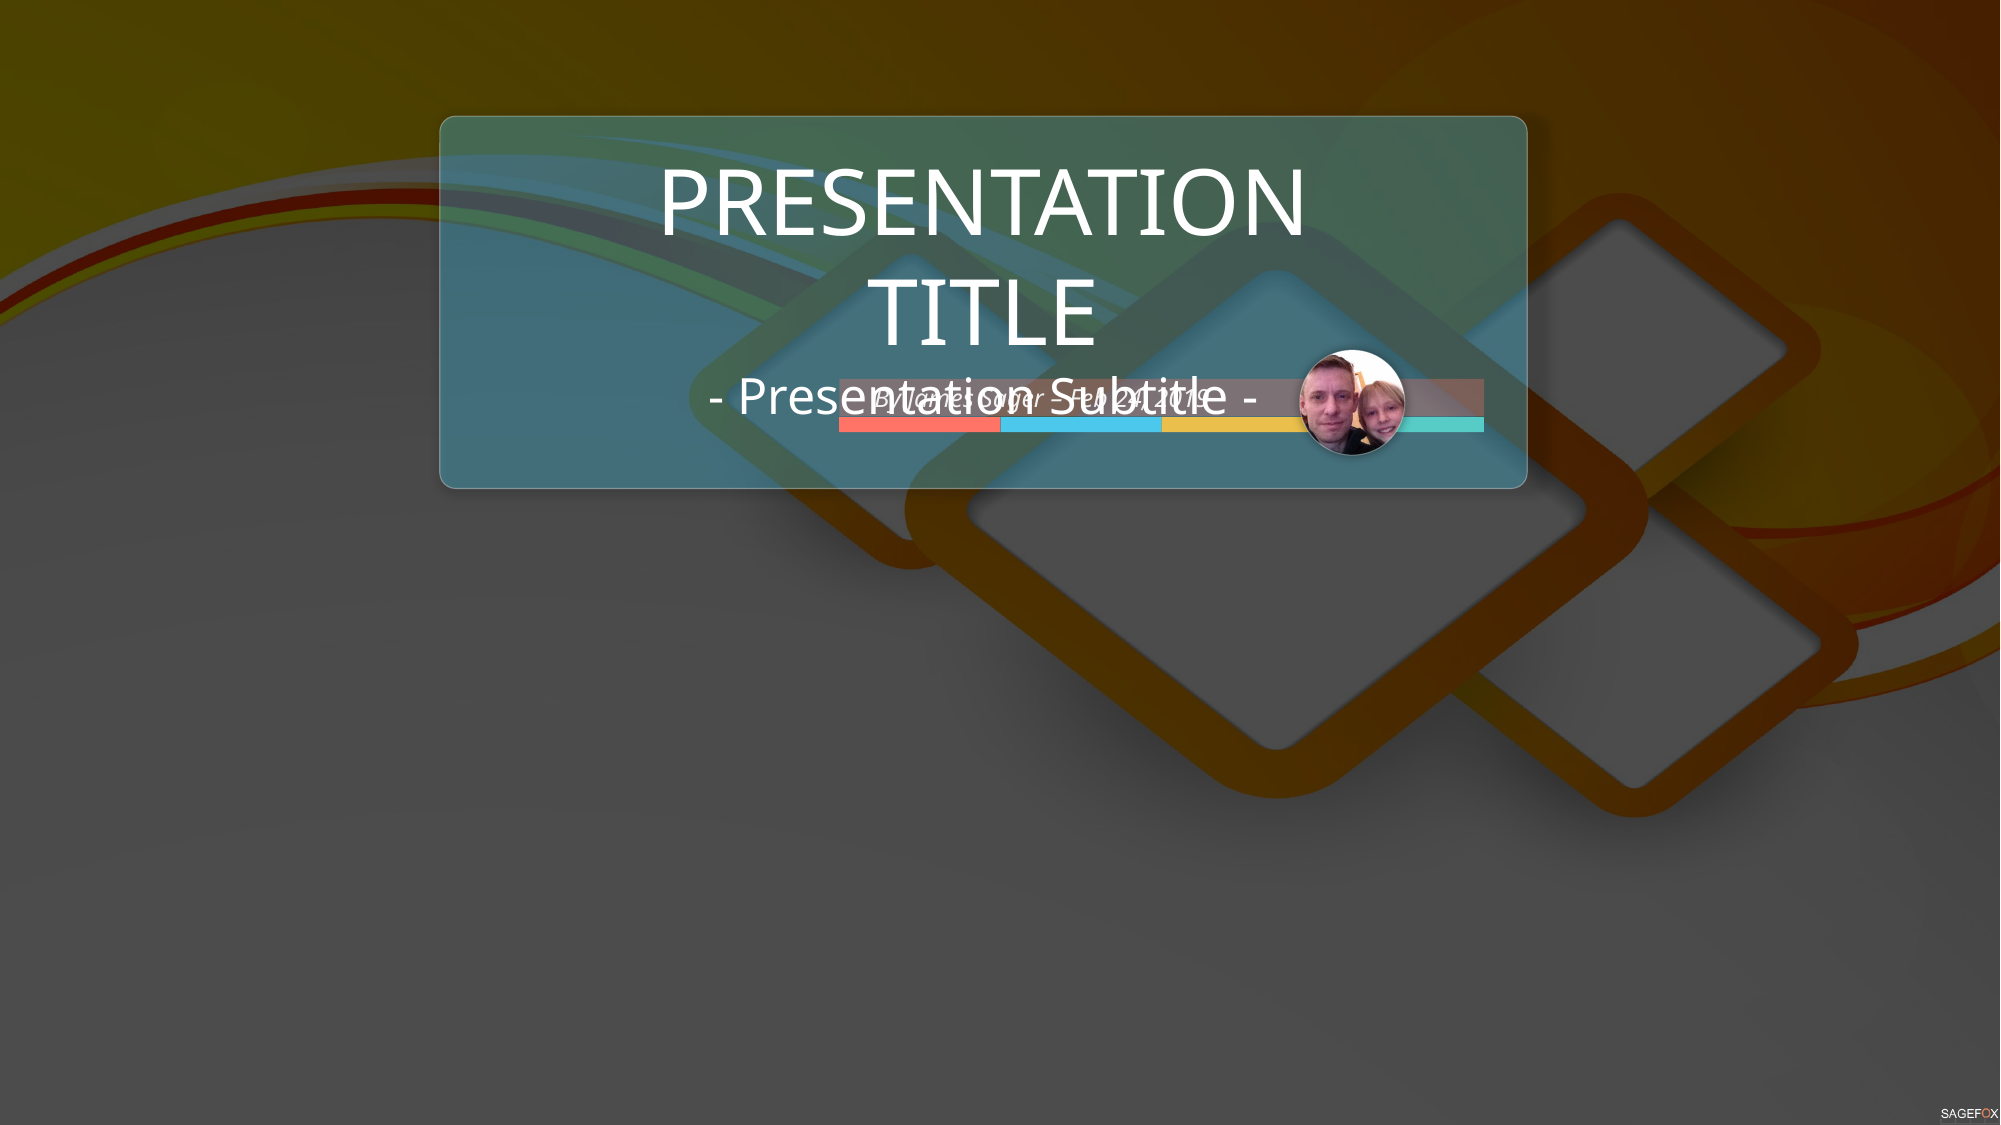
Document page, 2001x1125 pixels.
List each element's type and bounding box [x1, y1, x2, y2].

text_box [439, 116, 1528, 489]
picture [0, 0, 2001, 1125]
